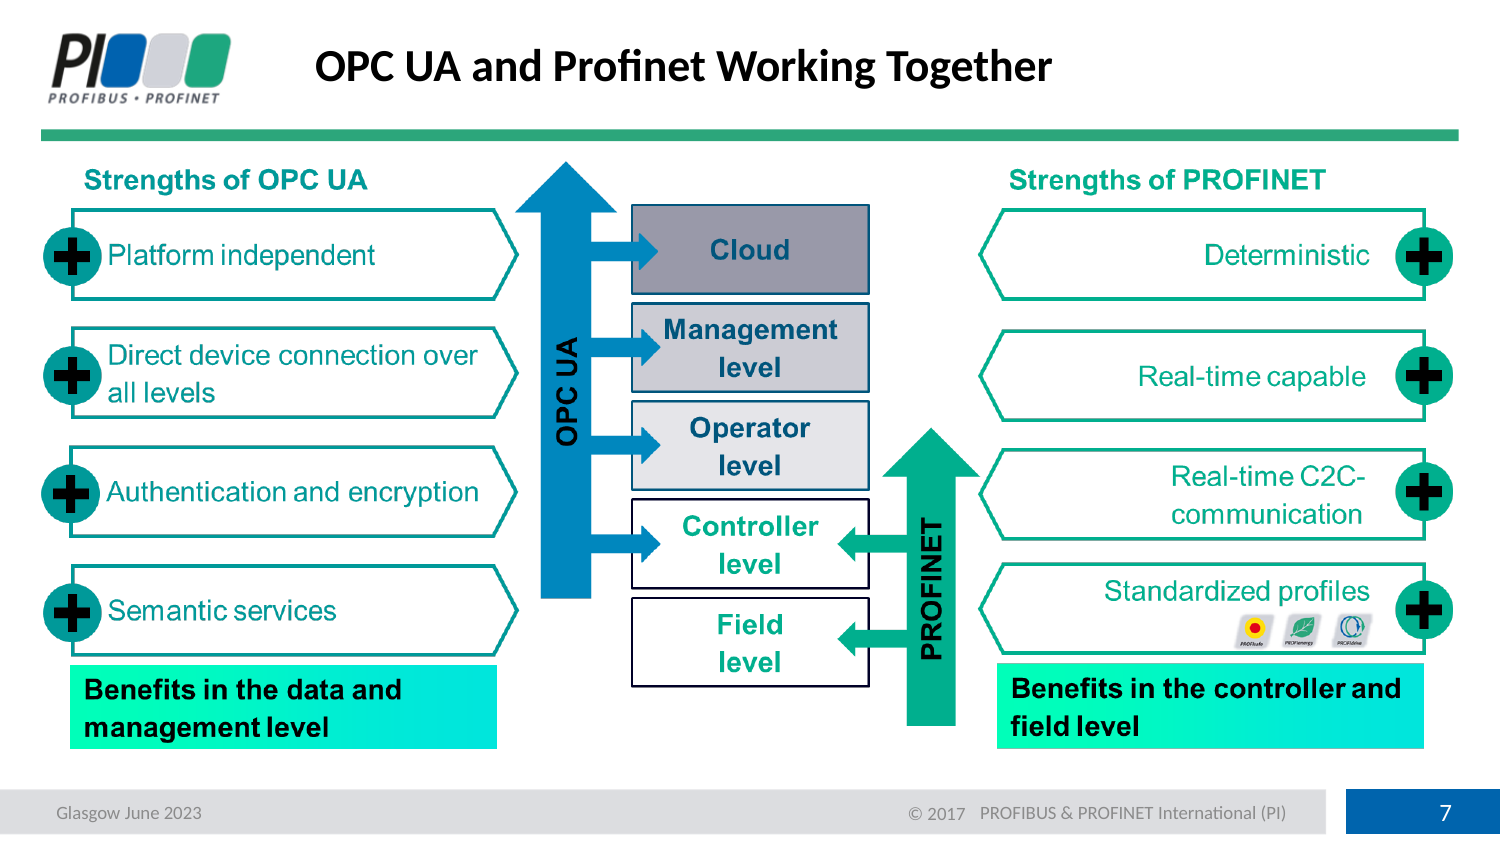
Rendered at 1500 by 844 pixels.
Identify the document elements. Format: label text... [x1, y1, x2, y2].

title OPC UA and Profinet Working Together [300, 15, 1459, 118]
slide_number © 2017 [907, 792, 974, 833]
footer Glasgow June 2023 [41, 792, 513, 832]
picture [41, 152, 1453, 761]
picture [41, 24, 242, 110]
